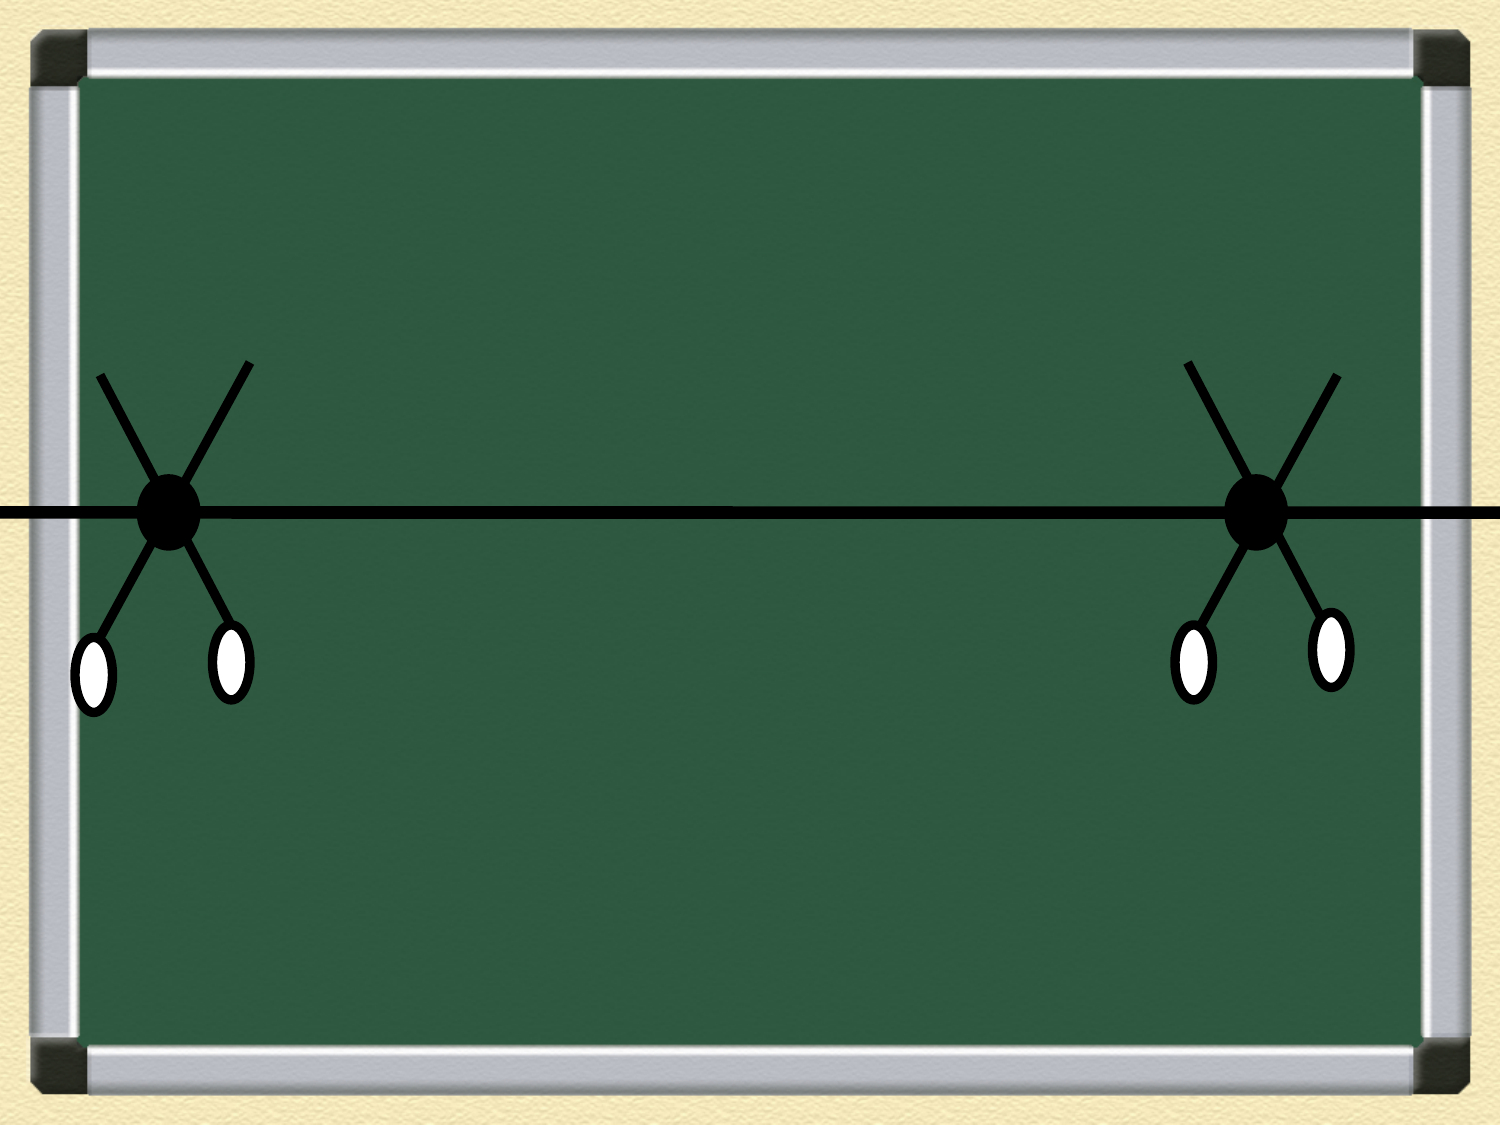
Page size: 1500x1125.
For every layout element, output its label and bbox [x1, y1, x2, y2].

text_box [212, 624, 250, 700]
text_box [1312, 612, 1351, 688]
text_box [1224, 474, 1288, 550]
text_box [1175, 624, 1213, 700]
picture [0, 0, 1500, 512]
picture [0, 513, 1500, 1125]
text_box [137, 474, 200, 550]
text_box [75, 637, 113, 713]
